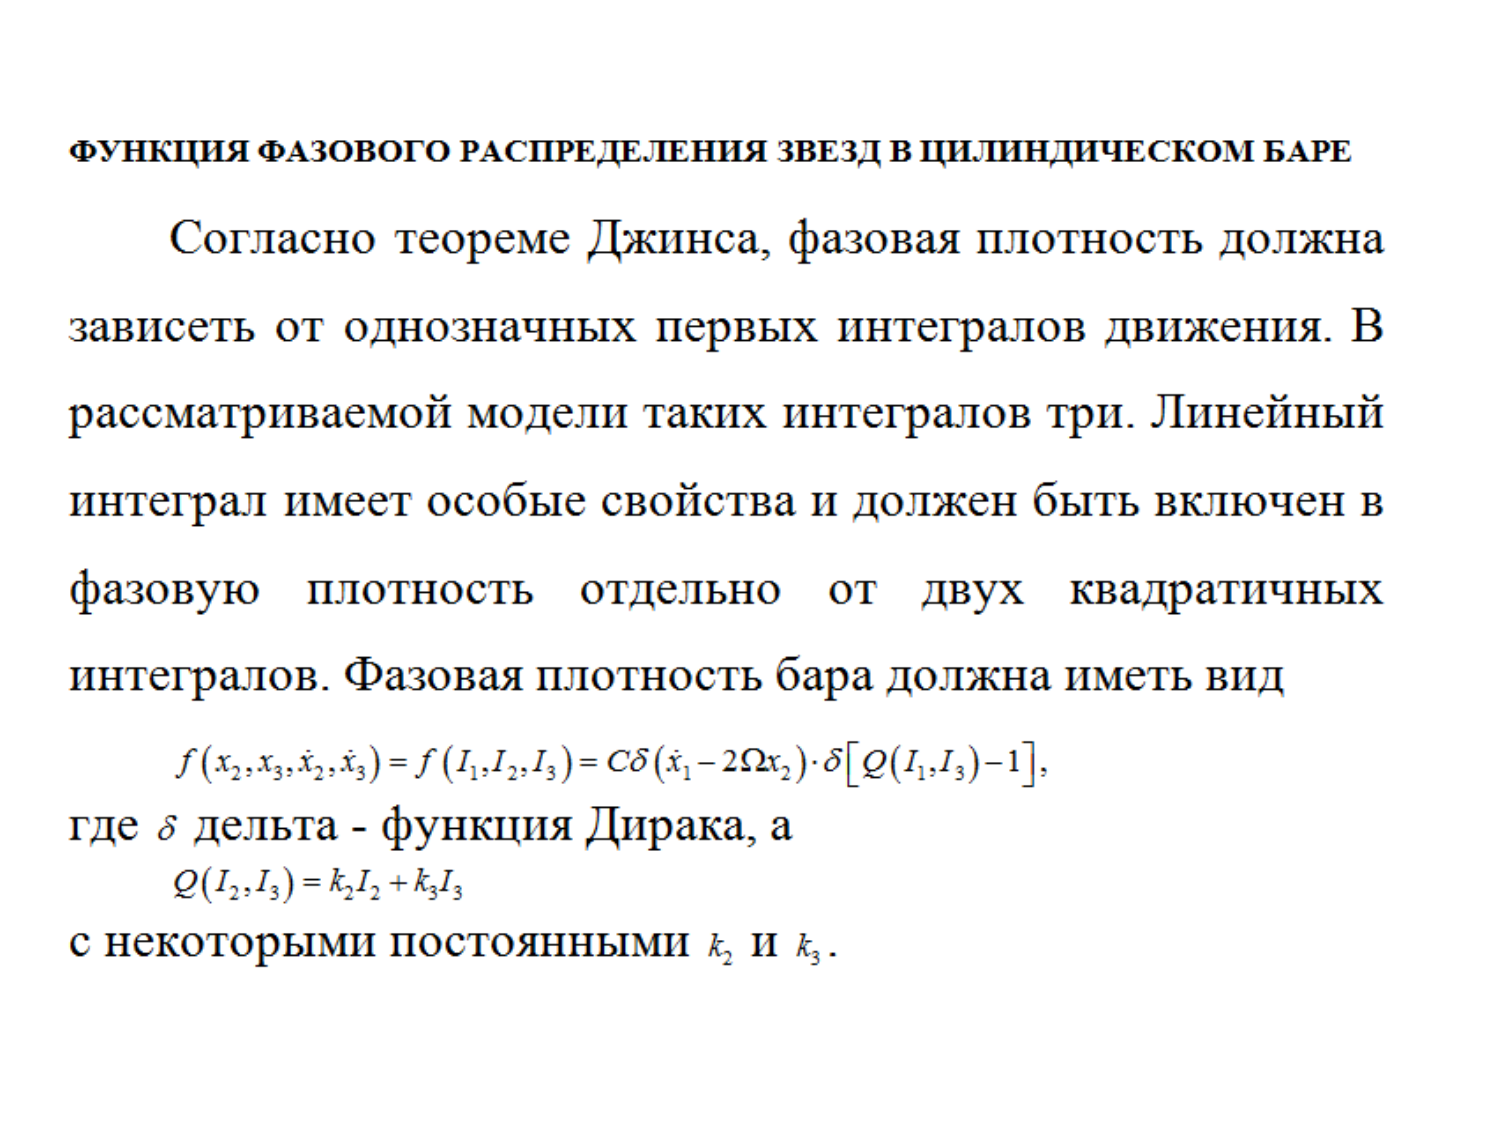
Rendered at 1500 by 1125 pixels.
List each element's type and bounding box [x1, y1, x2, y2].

picture [62, 125, 1401, 977]
